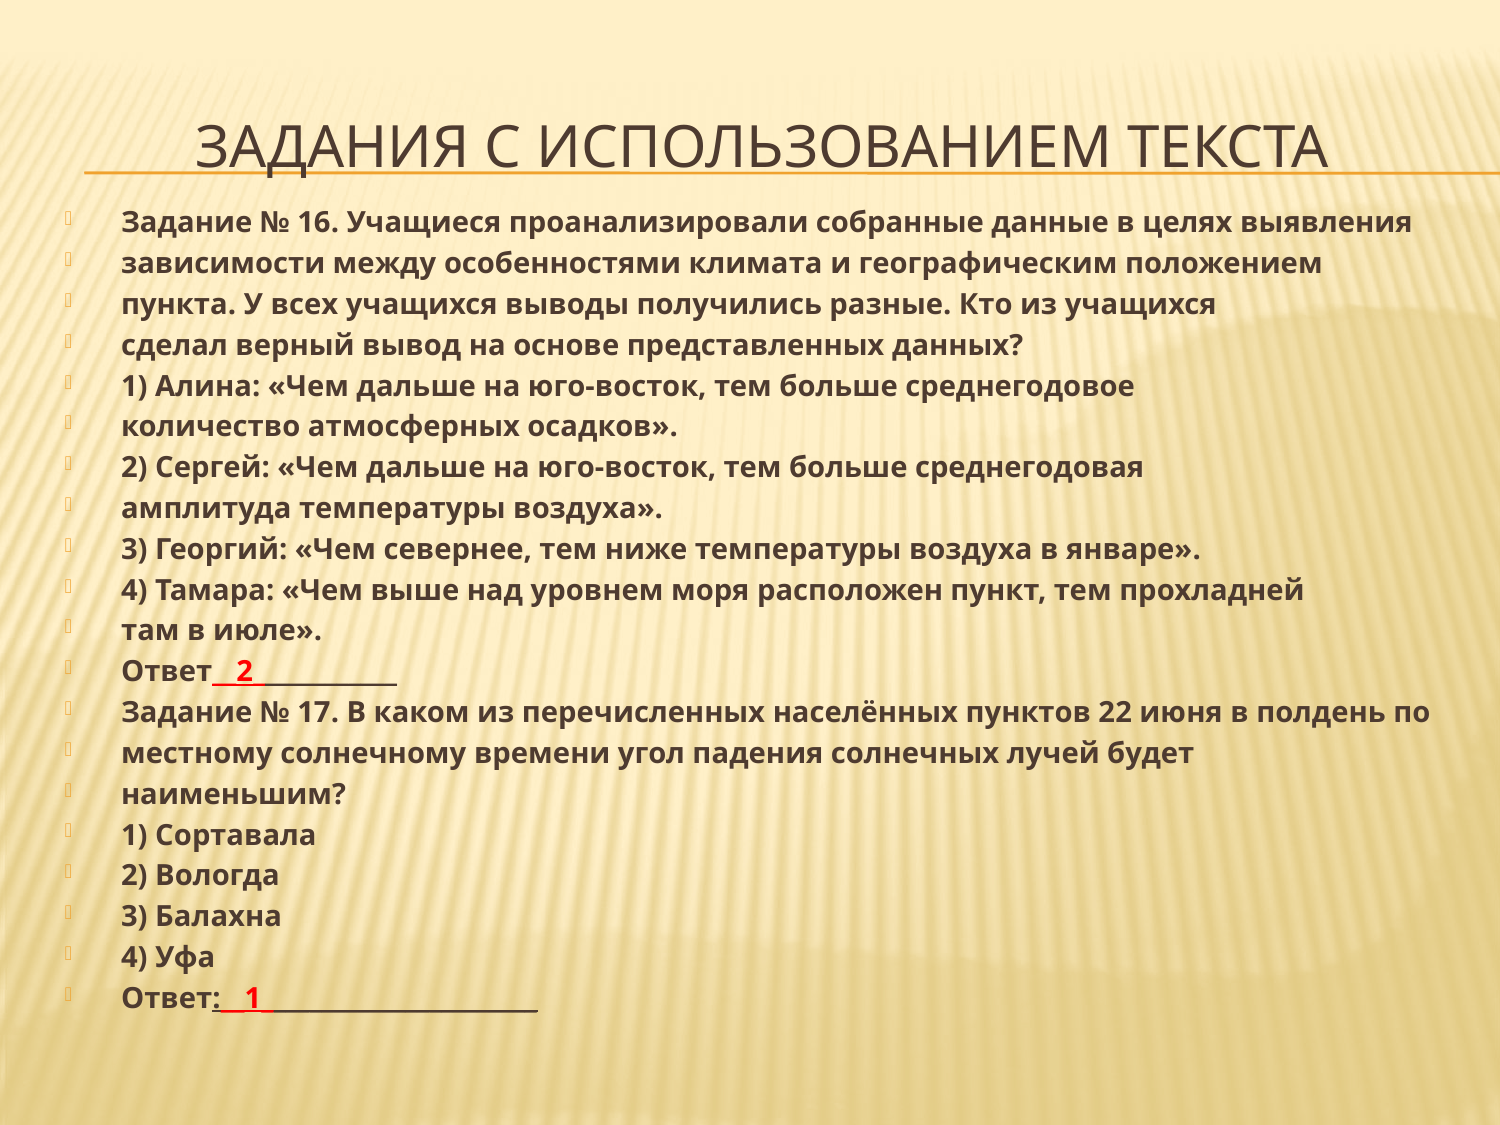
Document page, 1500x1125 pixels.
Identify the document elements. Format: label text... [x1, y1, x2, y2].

title Задания с использованием текста [50, 75, 1475, 196]
list Задание № 16. Учащиеся проанализировали собранные данные в целях выявления зависимости между особенностями климата и географическим положением пункта. У всех учащихся выводы получились разные. Кто из учащихся сделал верный вывод на основе представленных данных? 1) Алина: «Чем дальше на юго-восток, тем больше среднегодовое количество атмосферных осадков». 2) Сергей: «Чем дальше на юго-восток, тем больше среднегодовая амплитуда температуры воздуха». 3) Георгий: «Чем севернее, тем ниже температуры воздуха в январе». 4) Тамара: «Чем выше над уровнем моря расположен пункт, тем прохладней там в июле». Ответ__2____________ Задание № 17. В каком из перечисленных населённых пунктов 22 июня в полдень по местному солнечному времени угол падения солнечных лучей будет наименьшим? 1) Сортавала 2) Вологда 3) Балахна 4) Уфа Ответ:__1_______________________ [50, 196, 1475, 998]
